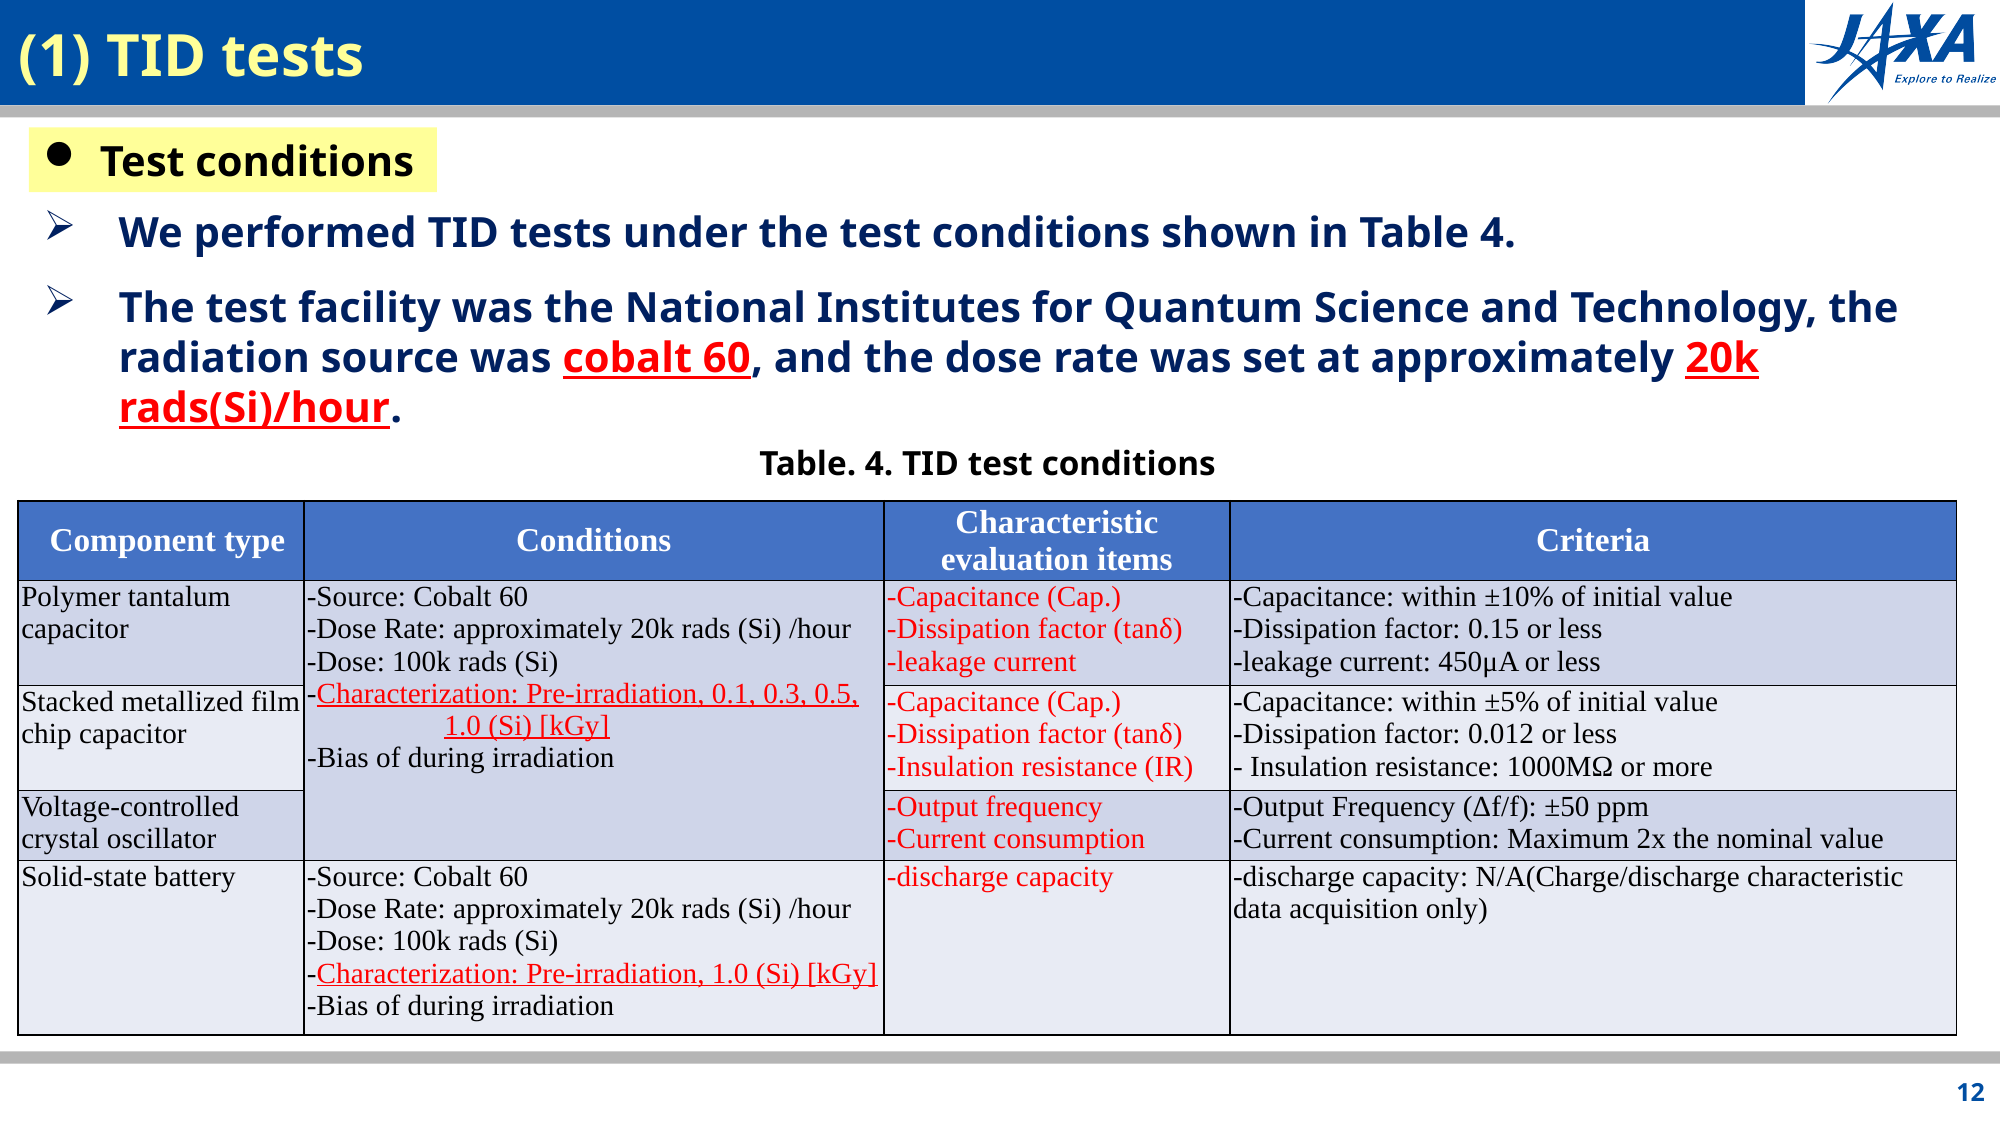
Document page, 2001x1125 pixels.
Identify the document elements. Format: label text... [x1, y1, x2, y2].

picture [1805, 0, 2000, 106]
table_header Conditions [305, 502, 883, 580]
table_cell -discharge capacity: N/A(Charge/discharge characteristic data acquisition only) [1231, 861, 1956, 1034]
table_header Component type [19, 502, 303, 580]
slide_number 12 [1913, 1063, 2000, 1124]
table_header Characteristic evaluation items [885, 502, 1229, 580]
table_cell -Source: Cobalt 60 -Dose Rate: approximately 20k rads (Si) /hour -Dose: 100k rads (Si) -Characterization: Pre-irradiation, 0.1, 0.3, 0.5, 1.0 (Si) [kGy] -Bias of during irradiation [305, 581, 883, 860]
text_box (1) TID tests [4, 19, 1805, 86]
table_cell -discharge capacity [885, 861, 1229, 1034]
text_box Test conditions [28, 127, 437, 193]
table_cell Voltage-controlled crystal oscillator [19, 791, 303, 860]
table_cell -Output Frequency (Δf/f): ±50 ppm -Current consumption: Maximum 2x the nominal value [1231, 791, 1956, 860]
text_box We performed TID tests under the test conditions shown in Table 4. The test facility was the National Institutes for Quantum Science and Technology, the radiation source was cobalt 60, and the dose rate was set at approximately 20k rads(Si)/hour. [28, 198, 1980, 439]
table_cell Solid-state battery [19, 861, 303, 1034]
table_cell -Capacitance: within ±5% of initial value -Dissipation factor: 0.012 or less - Insulation resistance: 1000MΩ or more [1231, 686, 1956, 790]
table_cell -Capacitance (Cap.) -Dissipation factor (tanδ) -Insulation resistance (IR) [885, 686, 1229, 790]
table_cell -Capacitance (Cap.) -Dissipation factor (tanδ) -leakage current [885, 581, 1229, 685]
table_cell -Output frequency -Current consumption [885, 791, 1229, 860]
table_cell Stacked metallized film chip capacitor [19, 686, 303, 790]
table_header Criteria [1231, 502, 1956, 580]
table_cell -Source: Cobalt 60 -Dose Rate: approximately 20k rads (Si) /hour -Dose: 100k rads (Si) -Characterization: Pre-irradiation, 1.0 (Si) [kGy] -Bias of during irradiation [305, 861, 883, 1034]
text_box Table. 4. TID test conditions [744, 435, 1257, 490]
table_cell Polymer tantalum capacitor [19, 581, 303, 685]
table_cell -Capacitance: within ±10% of initial value -Dissipation factor: 0.15 or less -leakage current: 450μA or less [1231, 581, 1956, 685]
